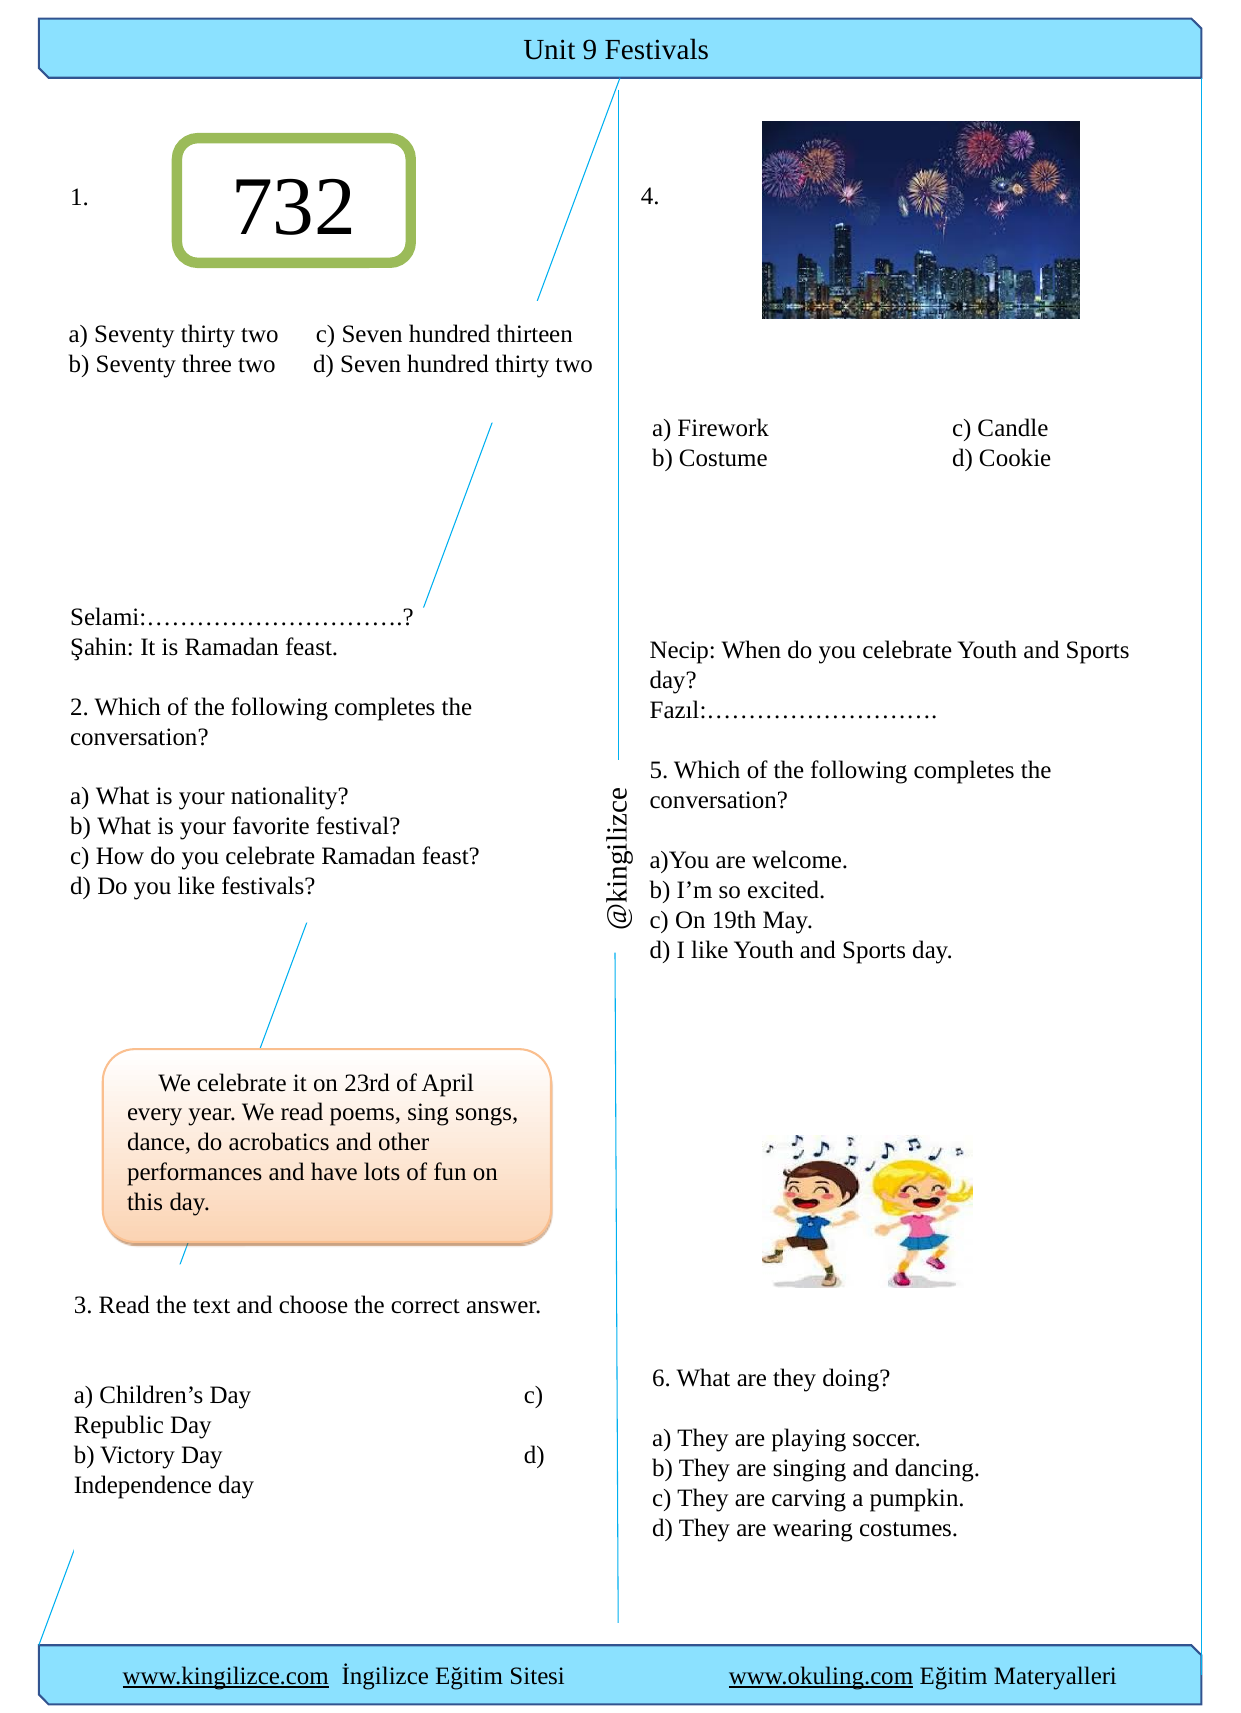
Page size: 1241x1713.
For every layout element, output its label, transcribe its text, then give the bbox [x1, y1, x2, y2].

text_box 4. [640, 176, 670, 213]
text_box Selami:………………………….? Şahin: It is Ramadan feast. 2. Which of the following completes the conversation? a) What is your nationality? b) What is your favorite festival? c) How do you celebrate Ramadan feast? d) Do you like festivals? [69, 606, 588, 924]
text_box Necip: When do you celebrate Youth and Sports day? Fazıl:………………………. 5. Which of the following completes the conversation? a)You are welcome. b) I’m so excited. c) On 19th May. d) I like Youth and Sports day. [649, 606, 1182, 1020]
picture [762, 121, 1080, 319]
text_box a) Firework c) Candle b) Costume d) Cookie [651, 380, 1184, 503]
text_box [614, 952, 619, 1623]
text_box 3. Read the text and choose the correct answer. a) Children’s Day c) Republic Day b) Victory Day d) Independence day [73, 1263, 606, 1554]
text_box We celebrate it on 23rd of April every year. We read poems, sing songs, dance, do acrobatics and other performances and have lots of fun on this day. [102, 1049, 552, 1242]
text_box Unit 9 Festivals [37, 17, 1203, 79]
text_box www.kingilizce.com İngilizce Eğitim Sitesi www.okuling.com Eğitim Materyalleri [37, 1644, 1203, 1706]
text_box a) Seventy thirty two c) Seven hundred thirteen b) Seventy three two d) Seven hundred thirty two [68, 300, 601, 424]
text_box @kingilizce [589, 764, 641, 954]
text_box 732 [176, 138, 411, 263]
text_box 1. [69, 177, 100, 214]
picture [762, 1135, 973, 1288]
text_box 6. What are they doing? a) They are playing soccer. b) They are singing and dancing. c) They are carving a pumpkin. d) They are wearing costumes. [651, 1303, 1125, 1631]
